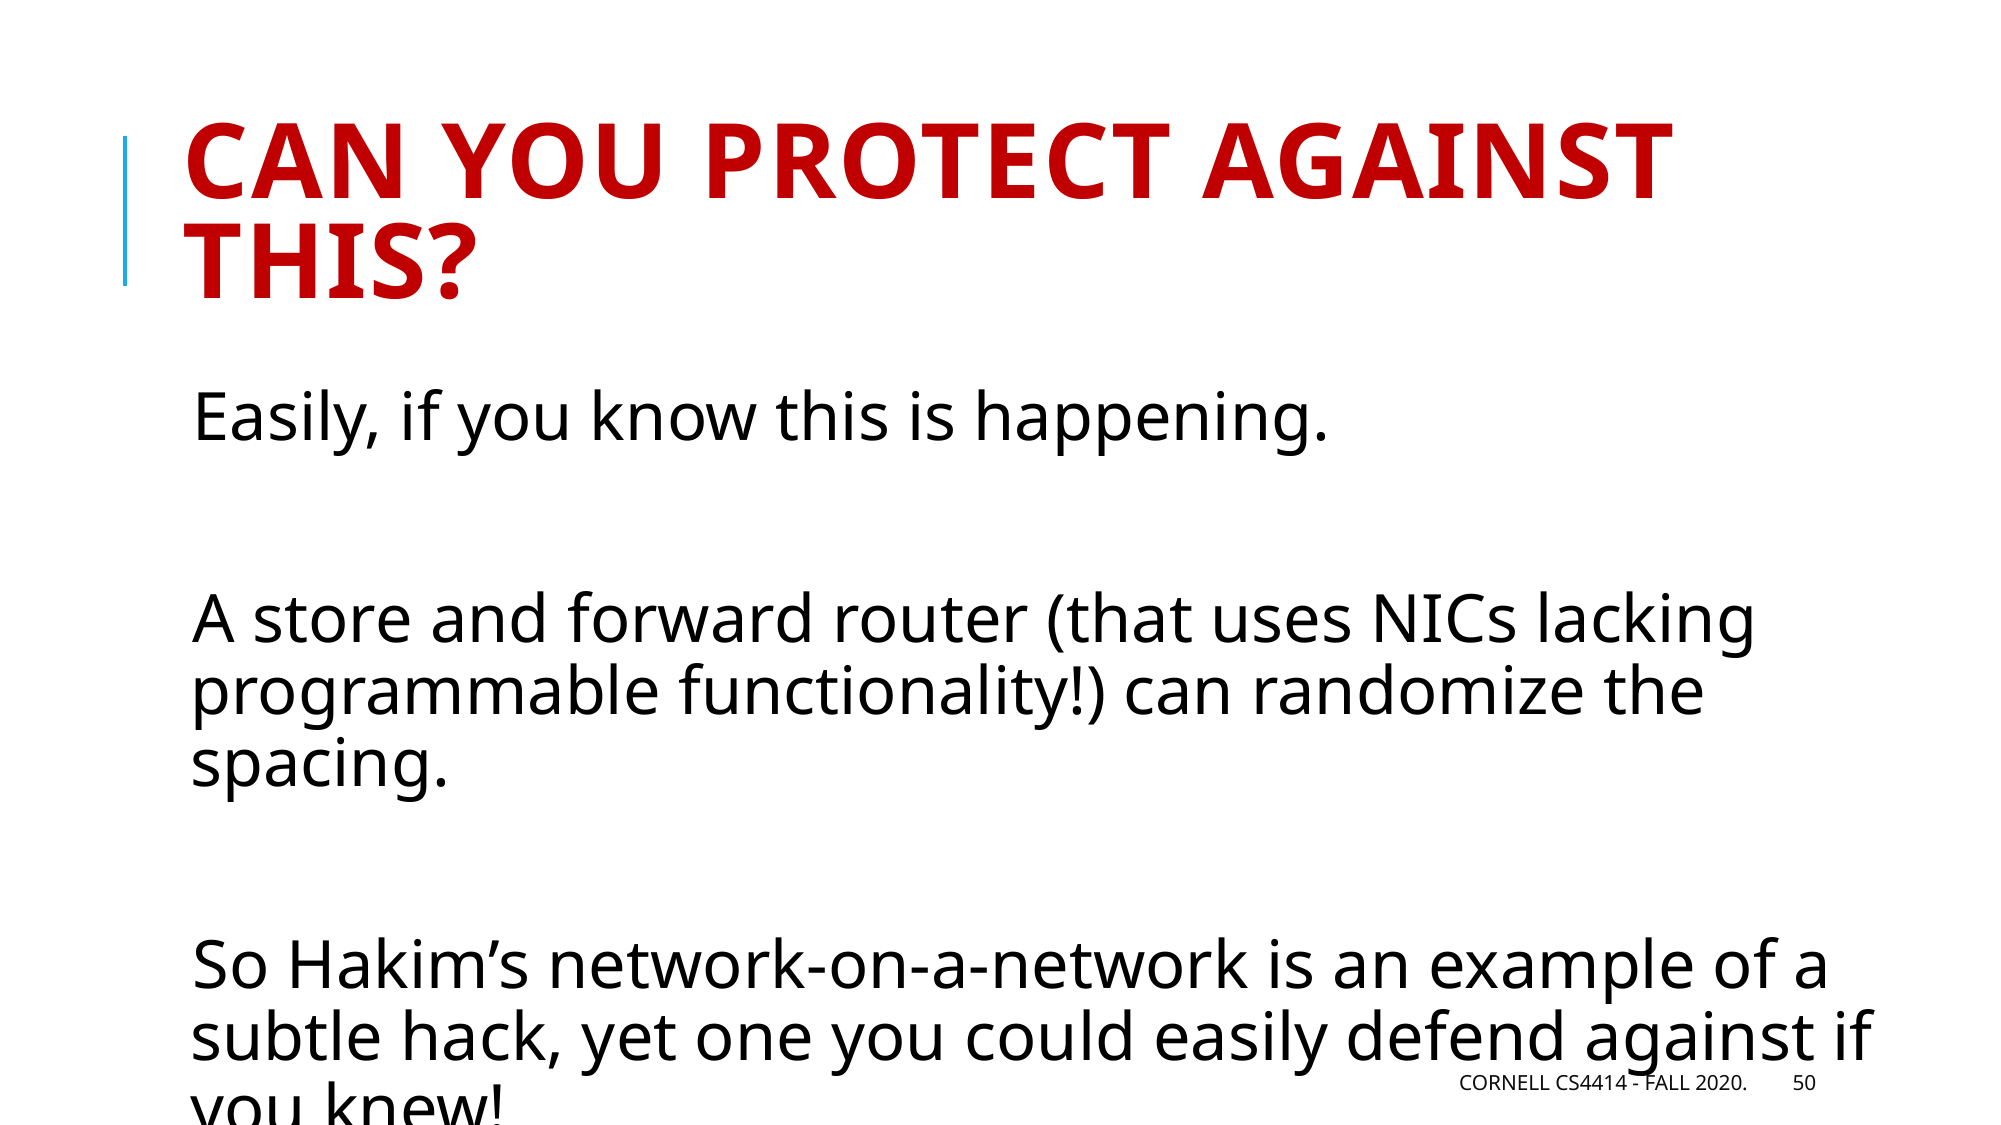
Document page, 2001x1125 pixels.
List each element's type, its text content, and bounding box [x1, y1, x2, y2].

list Easily, if you know this is happening. A store and forward router (that uses NICs lacking programmable functionality!) can randomize the spacing. So Hakim’s network-on-a-network is an example of a subtle hack, yet one you could easily defend against if you knew! [168, 375, 1914, 1035]
footer Cornell CS4414 - Fall 2020. [794, 1061, 1763, 1107]
slide_number 50 [1777, 1061, 1938, 1107]
title Can you protect against this? [168, 96, 1914, 342]
